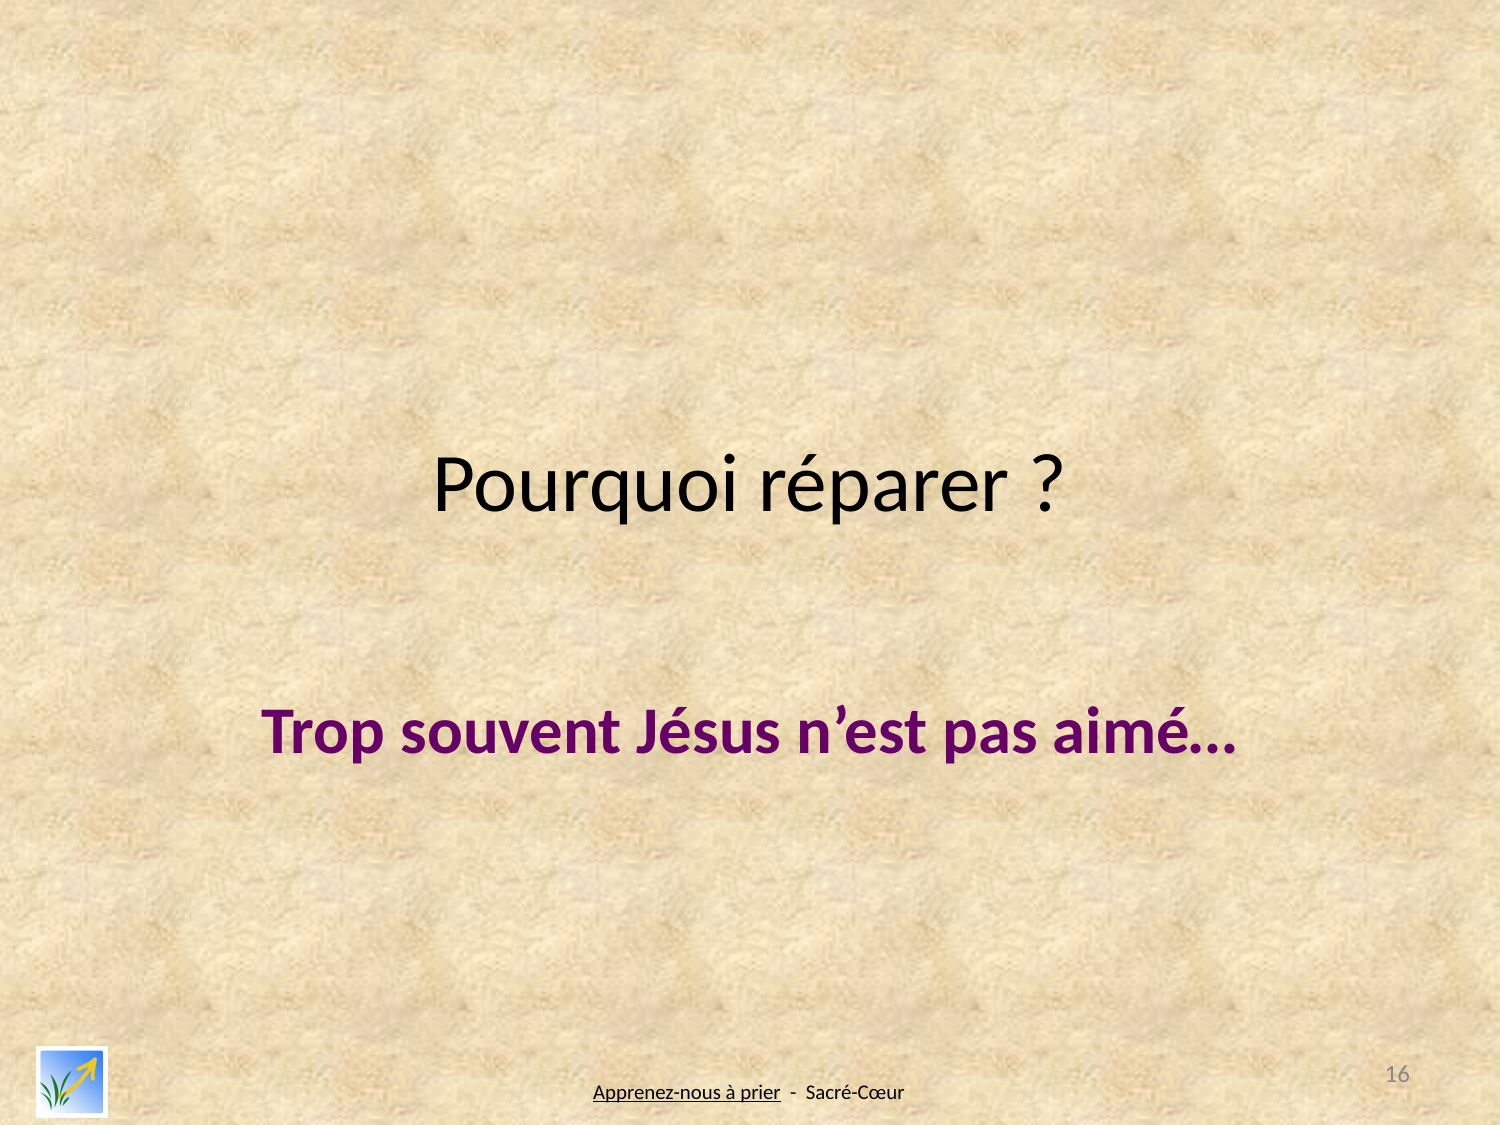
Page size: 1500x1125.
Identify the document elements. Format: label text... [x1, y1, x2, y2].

text_box Pourquoi réparer ? [224, 420, 1275, 535]
text_box Apprenez-nous à prier - Sacré-Cœur [578, 1071, 920, 1111]
slide_number 16 [1074, 1042, 1425, 1103]
text_box Trop souvent Jésus n’est pas aimé… [217, 679, 1282, 774]
picture [0, 0, 1500, 1125]
